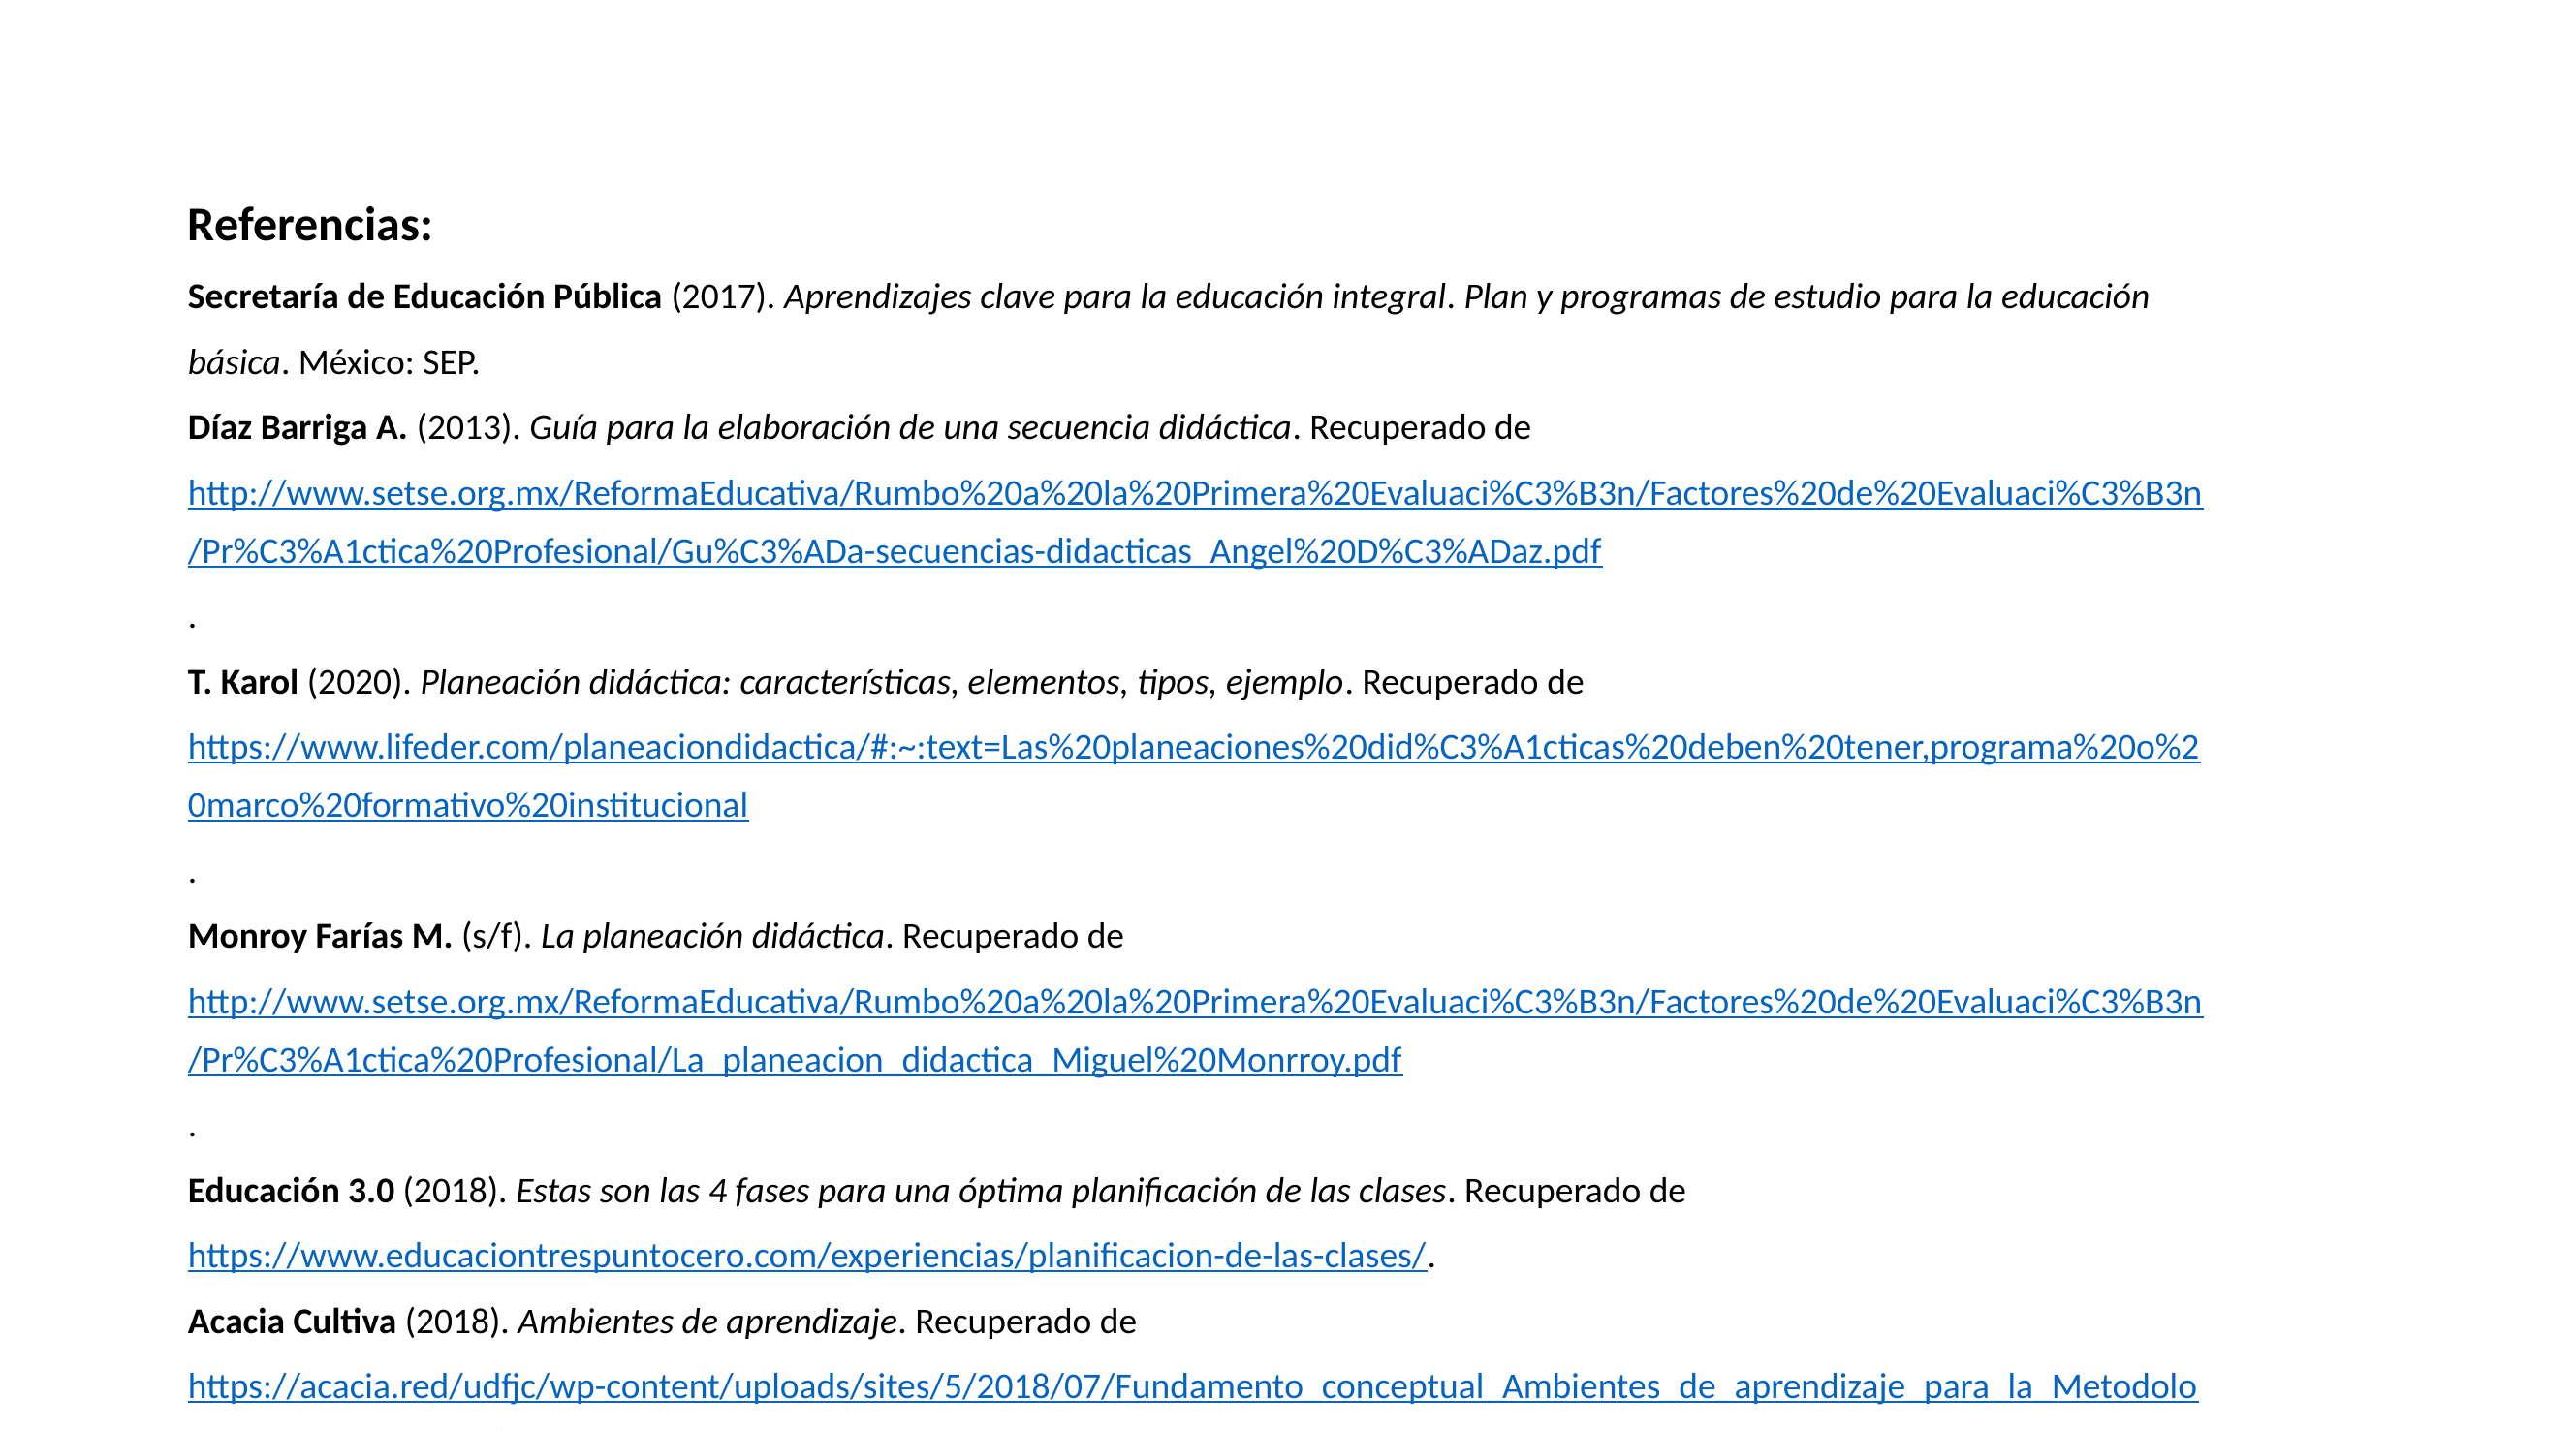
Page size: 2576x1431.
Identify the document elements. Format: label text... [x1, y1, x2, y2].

text_box Referencias: Secretaría de Educación Pública (2017). Aprendizajes clave para la educación integral. Plan y programas de estudio para la educación básica. México: SEP. Díaz Barriga A. (2013). Guía para la elaboración de una secuencia didáctica. Recuperado de http://www.setse.org.mx/ReformaEducativa/Rumbo%20a%20la%20Primera%20Evaluaci%C3%B3n/Factores%20de%20Evaluaci%C3%B3n/Pr%C3%A1ctica%20Profesional/Gu%C3%ADa-secuencias-didacticas_Angel%20D%C3%ADaz.pdf. T. Karol (2020). Planeación didáctica: características, elementos, tipos, ejemplo. Recuperado de https://www.lifeder.com/planeaciondidactica/#:~:text=Las%20planeaciones%20did%C3%A1cticas%20deben%20tener,programa%20o%20marco%20formativo%20institucional. Monroy Farías M. (s/f). La planeación didáctica. Recuperado de http://www.setse.org.mx/ReformaEducativa/Rumbo%20a%20la%20Primera%20Evaluaci%C3%B3n/Factores%20de%20Evaluaci%C3%B3n/Pr%C3%A1ctica%20Profesional/La_planeacion_didactica_Miguel%20Monrroy.pdf. Educación 3.0 (2018). Estas son las 4 fases para una óptima planificación de las clases. Recuperado de https://www.educaciontrespuntocero.com/experiencias/planificacion-de-las-clases/. Acacia Cultiva (2018). Ambientes de aprendizaje. Recuperado de https://acacia.red/udfjc/wp-content/uploads/sites/5/2018/07/Fundamento_conceptual_Ambientes_de_aprendizaje_para_la_Metodolog%C3%ADa_AAAA.pdf. [173, 156, 2226, 1348]
